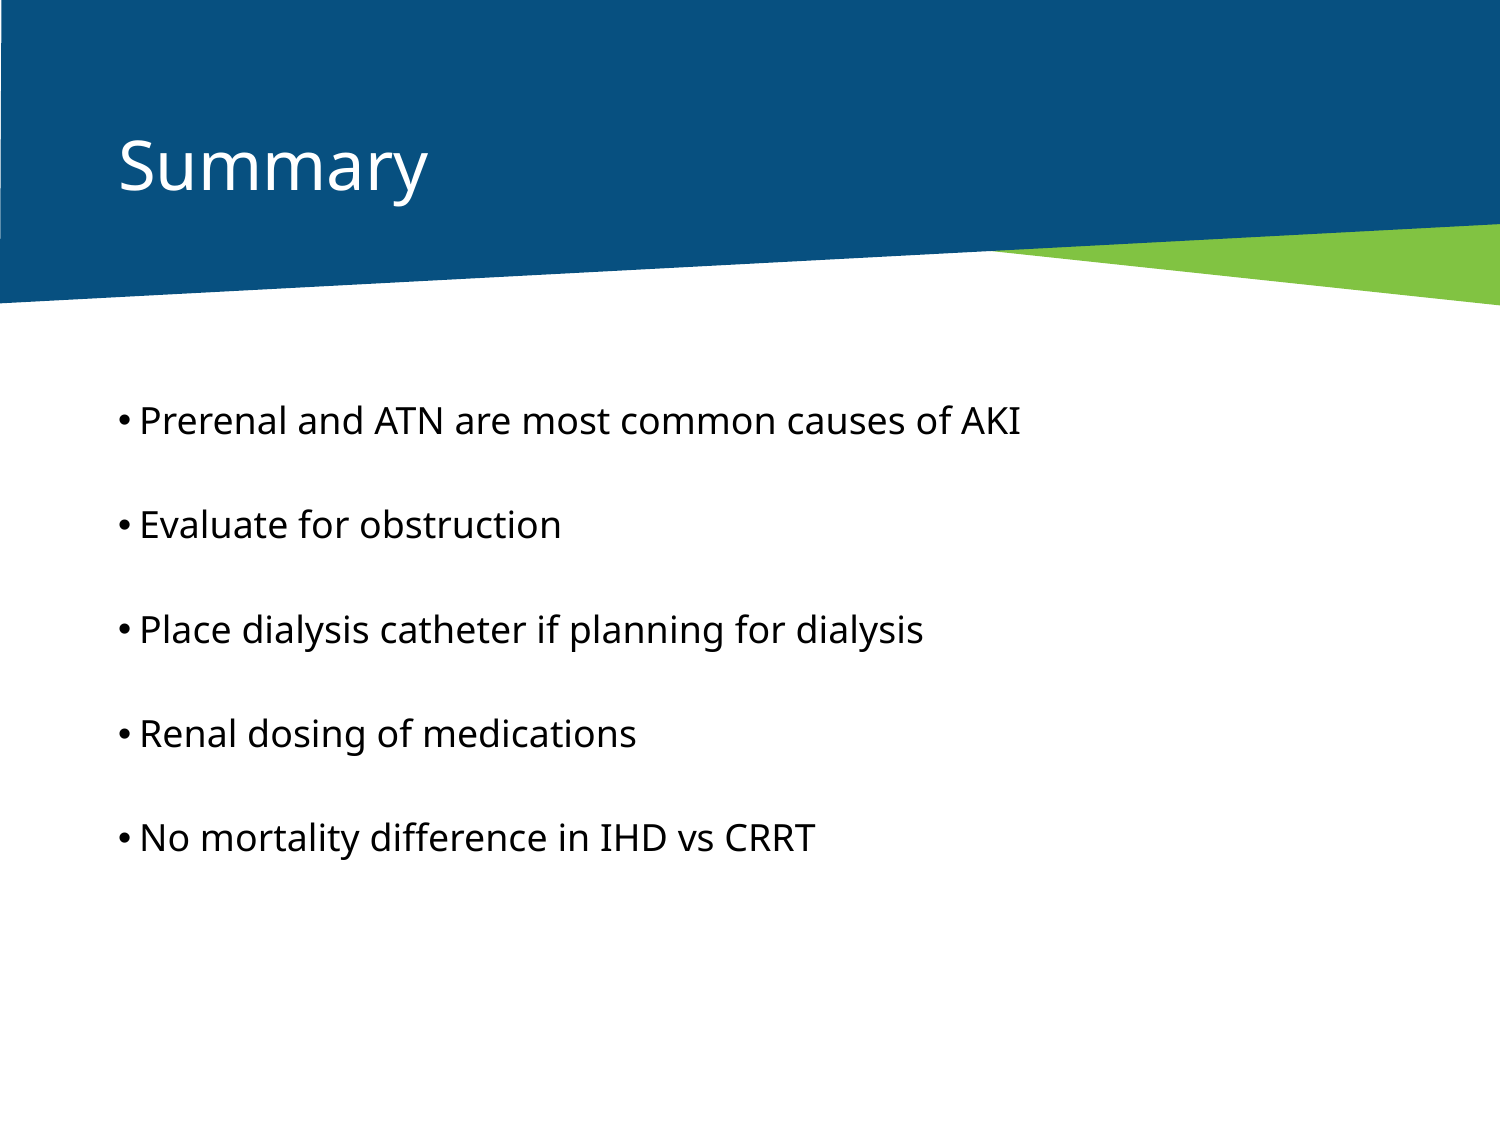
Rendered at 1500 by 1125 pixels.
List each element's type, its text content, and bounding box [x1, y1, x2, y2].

list Prerenal and ATN are most common causes of AKI Evaluate for obstruction Place dialysis catheter if planning for dialysis Renal dosing of medications No mortality difference in IHD vs CRRT [103, 394, 1146, 976]
title Summary [103, 59, 1397, 278]
